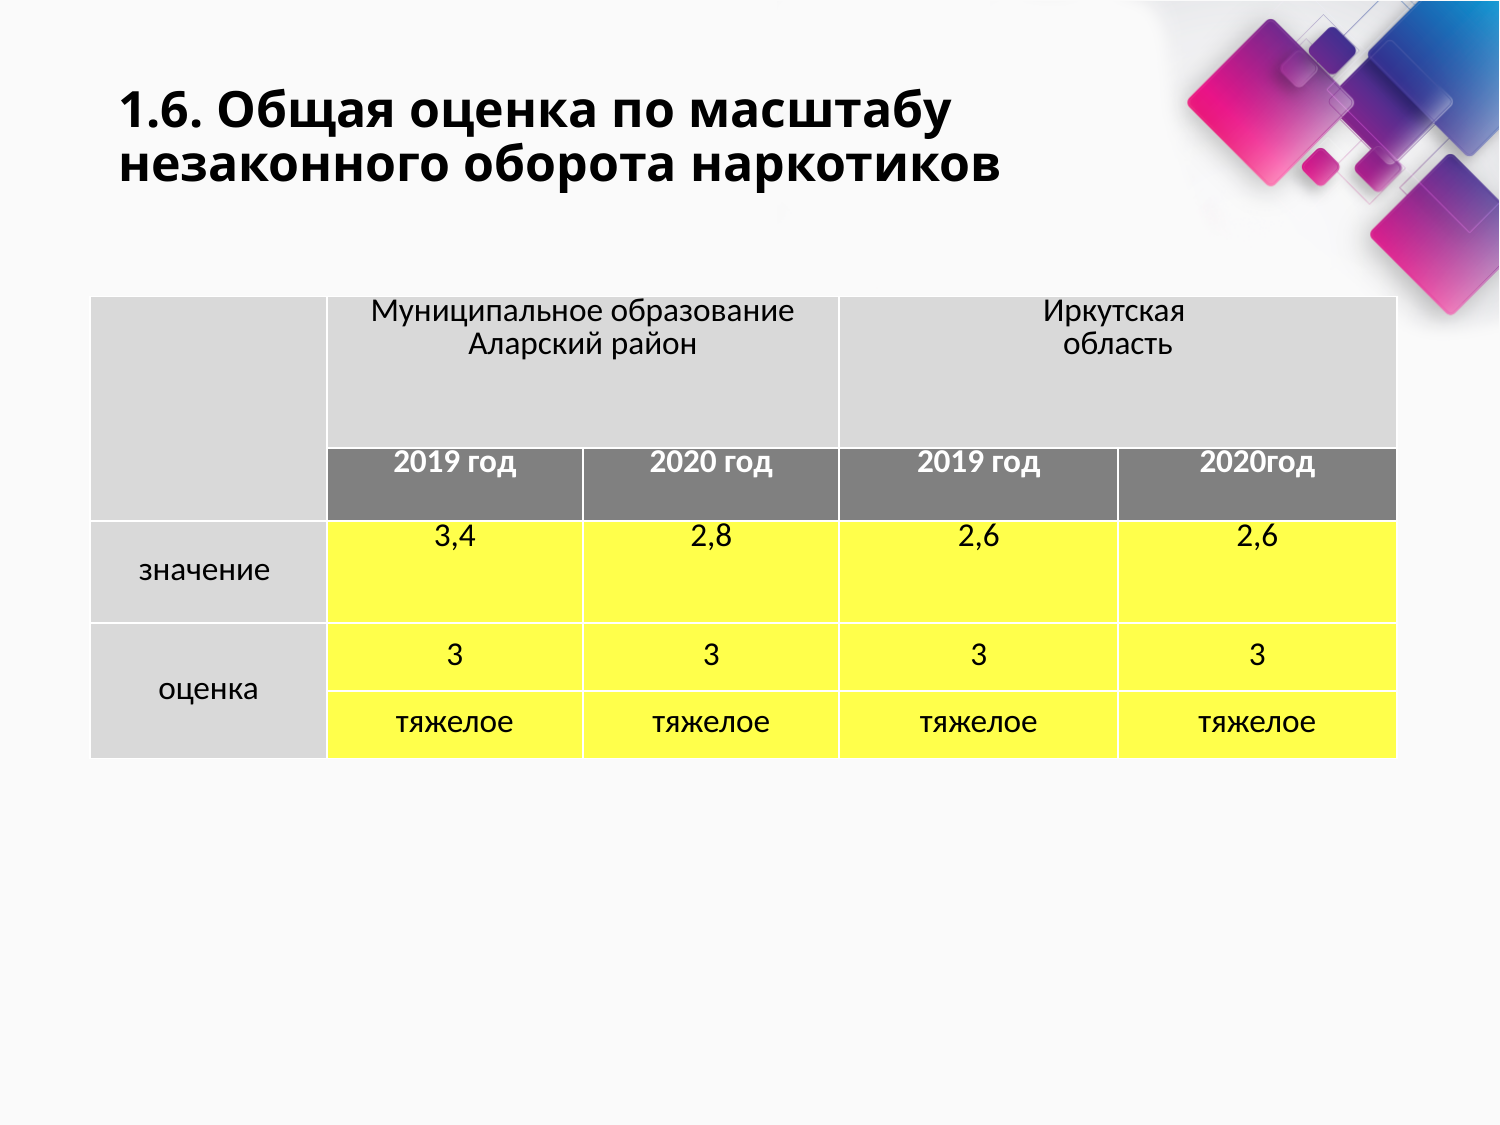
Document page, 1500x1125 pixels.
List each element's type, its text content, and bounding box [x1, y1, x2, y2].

table_cell 3 [1119, 624, 1396, 690]
table_cell 3 [584, 624, 838, 690]
table_cell тяжелое [840, 692, 1117, 758]
table_cell 2,6 [840, 522, 1117, 622]
table_cell 3 [328, 624, 582, 690]
table_header Иркутская область [840, 297, 1396, 447]
table_cell тяжелое [328, 692, 582, 758]
table_cell 2019 год [328, 449, 582, 520]
table_cell 2020год [1119, 449, 1396, 520]
table_header [91, 297, 326, 520]
table_cell 2,6 [1119, 522, 1396, 622]
table_cell 2020 год [584, 449, 838, 520]
table_cell 2,8 [584, 522, 838, 622]
table_cell 3,4 [328, 522, 582, 622]
title 1.6. Общая оценка по масштабу незаконного оборота наркотиков [103, 59, 1397, 278]
table_cell тяжелое [584, 692, 838, 758]
table_cell значение [91, 522, 326, 622]
table_cell тяжелое [1119, 692, 1396, 758]
picture [777, 1, 1499, 542]
table_cell оценка [91, 624, 326, 758]
table_cell 3 [840, 624, 1117, 690]
table_header Муниципальное образование Аларский район [328, 297, 838, 447]
table_cell 2019 год [840, 449, 1117, 520]
